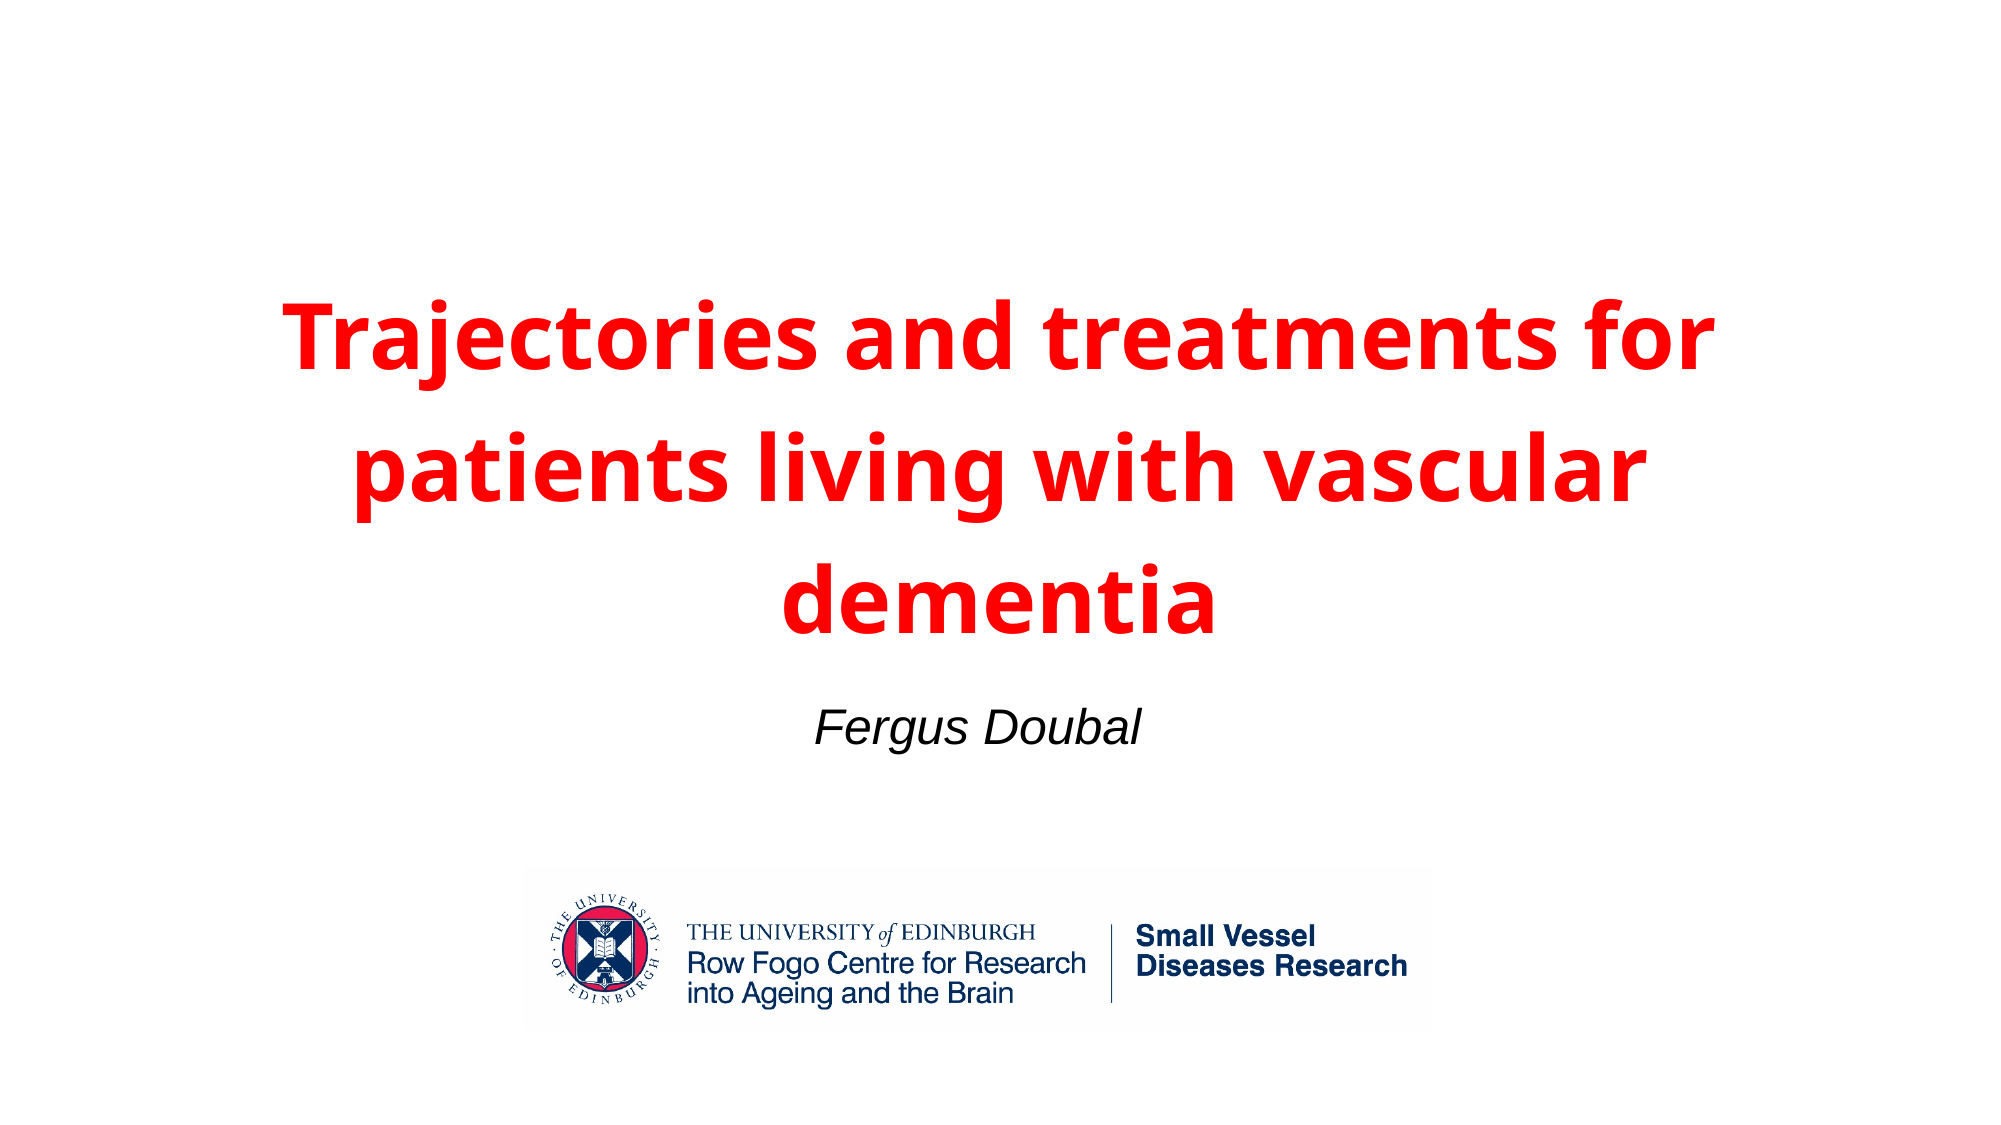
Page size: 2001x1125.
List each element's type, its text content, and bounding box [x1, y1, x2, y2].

picture [523, 866, 1433, 1031]
title Trajectories and treatments for patients living with vascular dementia [137, 345, 1863, 563]
text_box Fergus Doubal [221, 694, 1734, 844]
